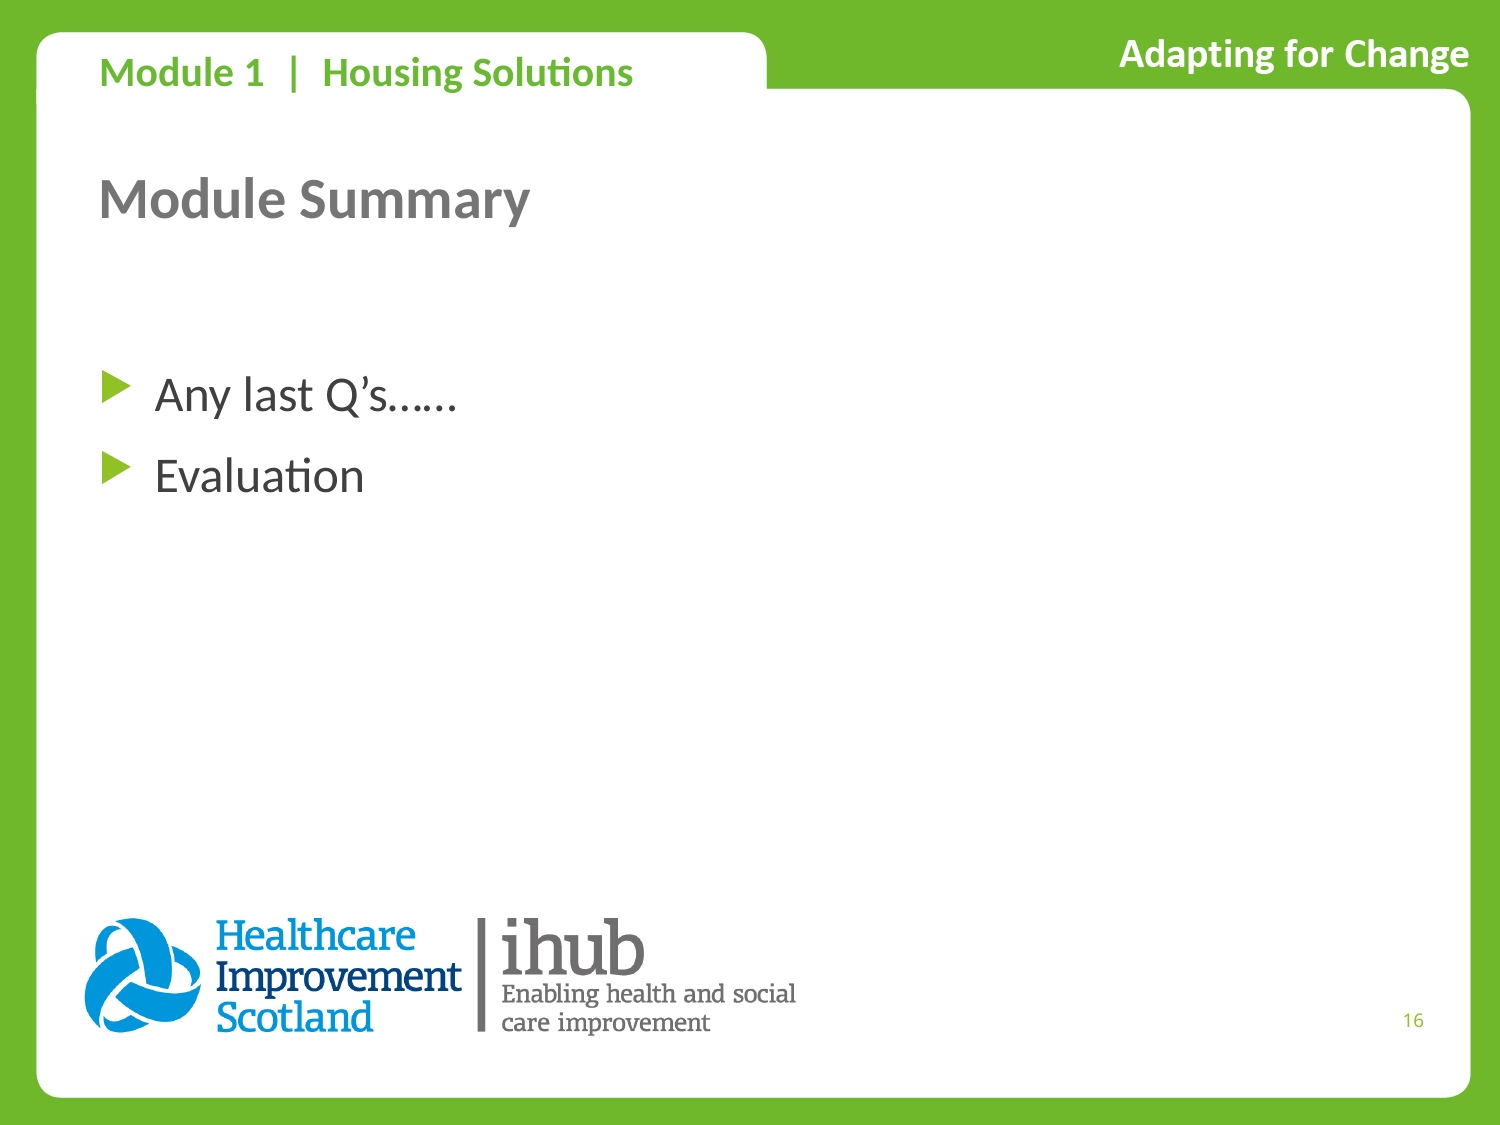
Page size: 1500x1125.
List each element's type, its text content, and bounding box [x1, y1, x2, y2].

text_box Module 1 | Housing Solutions [84, 37, 772, 103]
slide_number 16 [1354, 991, 1439, 1051]
list Any last Q’s…… Evaluation [83, 354, 1141, 992]
picture [0, 0, 1500, 1125]
title Module Summary [83, 152, 1452, 297]
